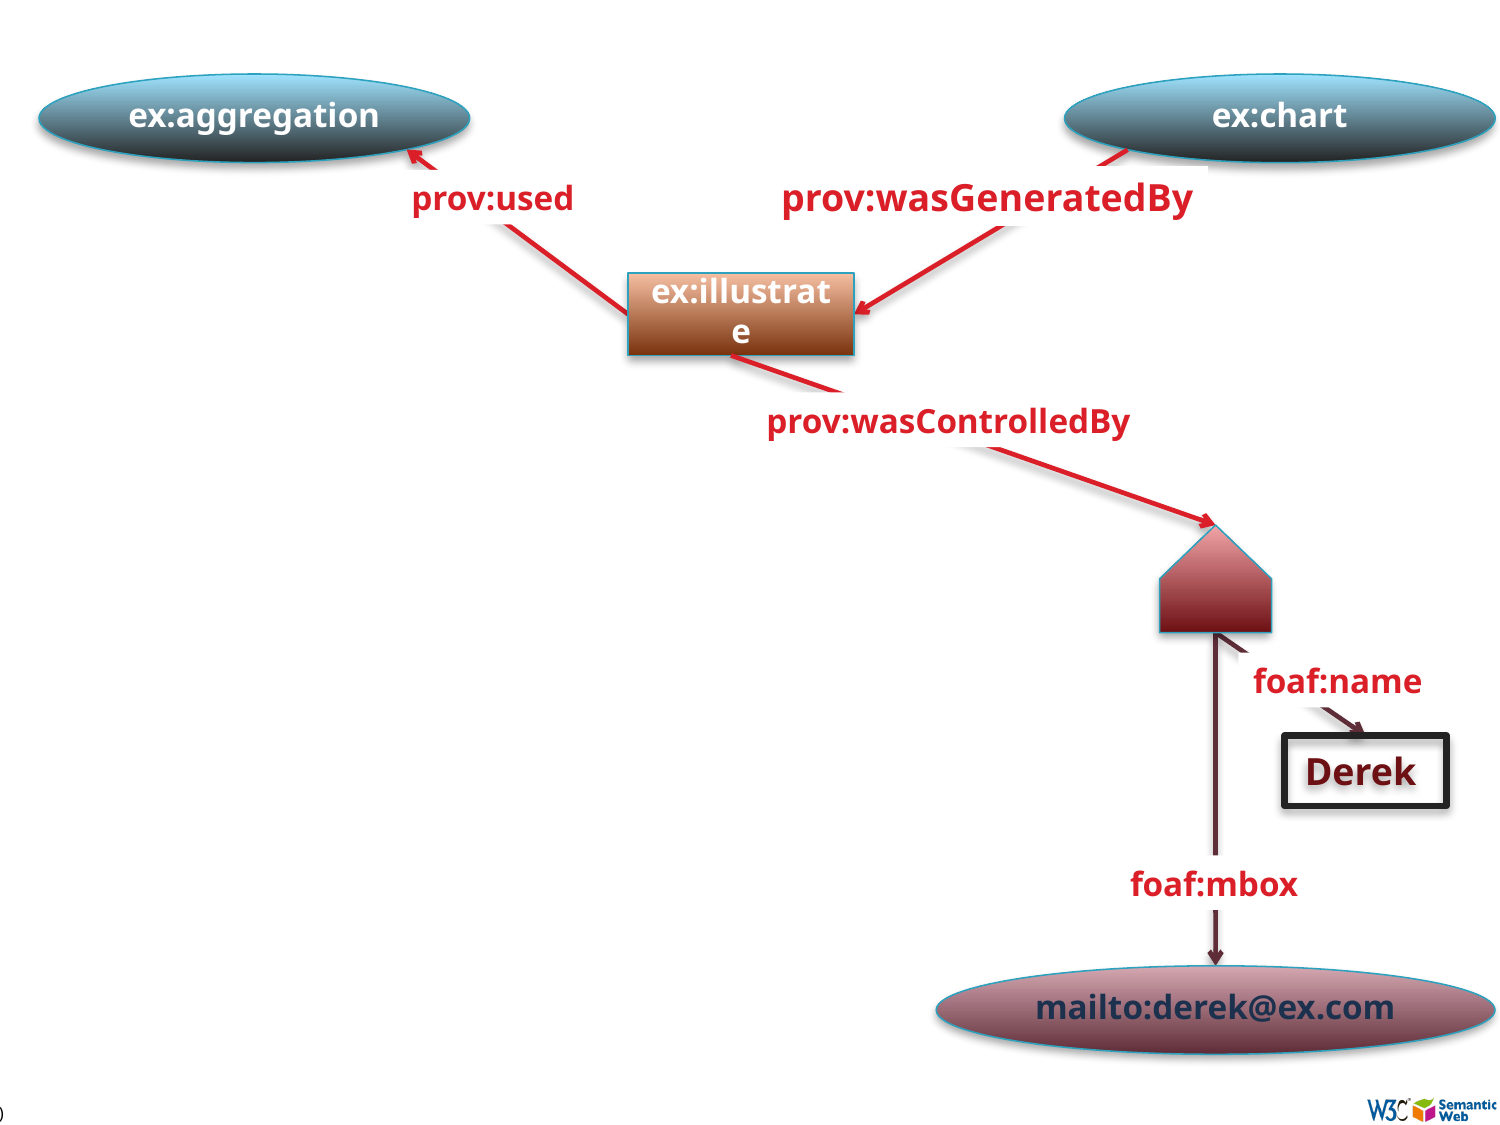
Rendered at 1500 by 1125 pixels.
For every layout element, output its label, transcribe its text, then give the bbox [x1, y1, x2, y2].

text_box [38, 73, 629, 315]
picture [1367, 1096, 1497, 1122]
text_box ex:chart [1063, 73, 1497, 164]
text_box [730, 355, 1496, 1055]
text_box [627, 150, 1191, 356]
